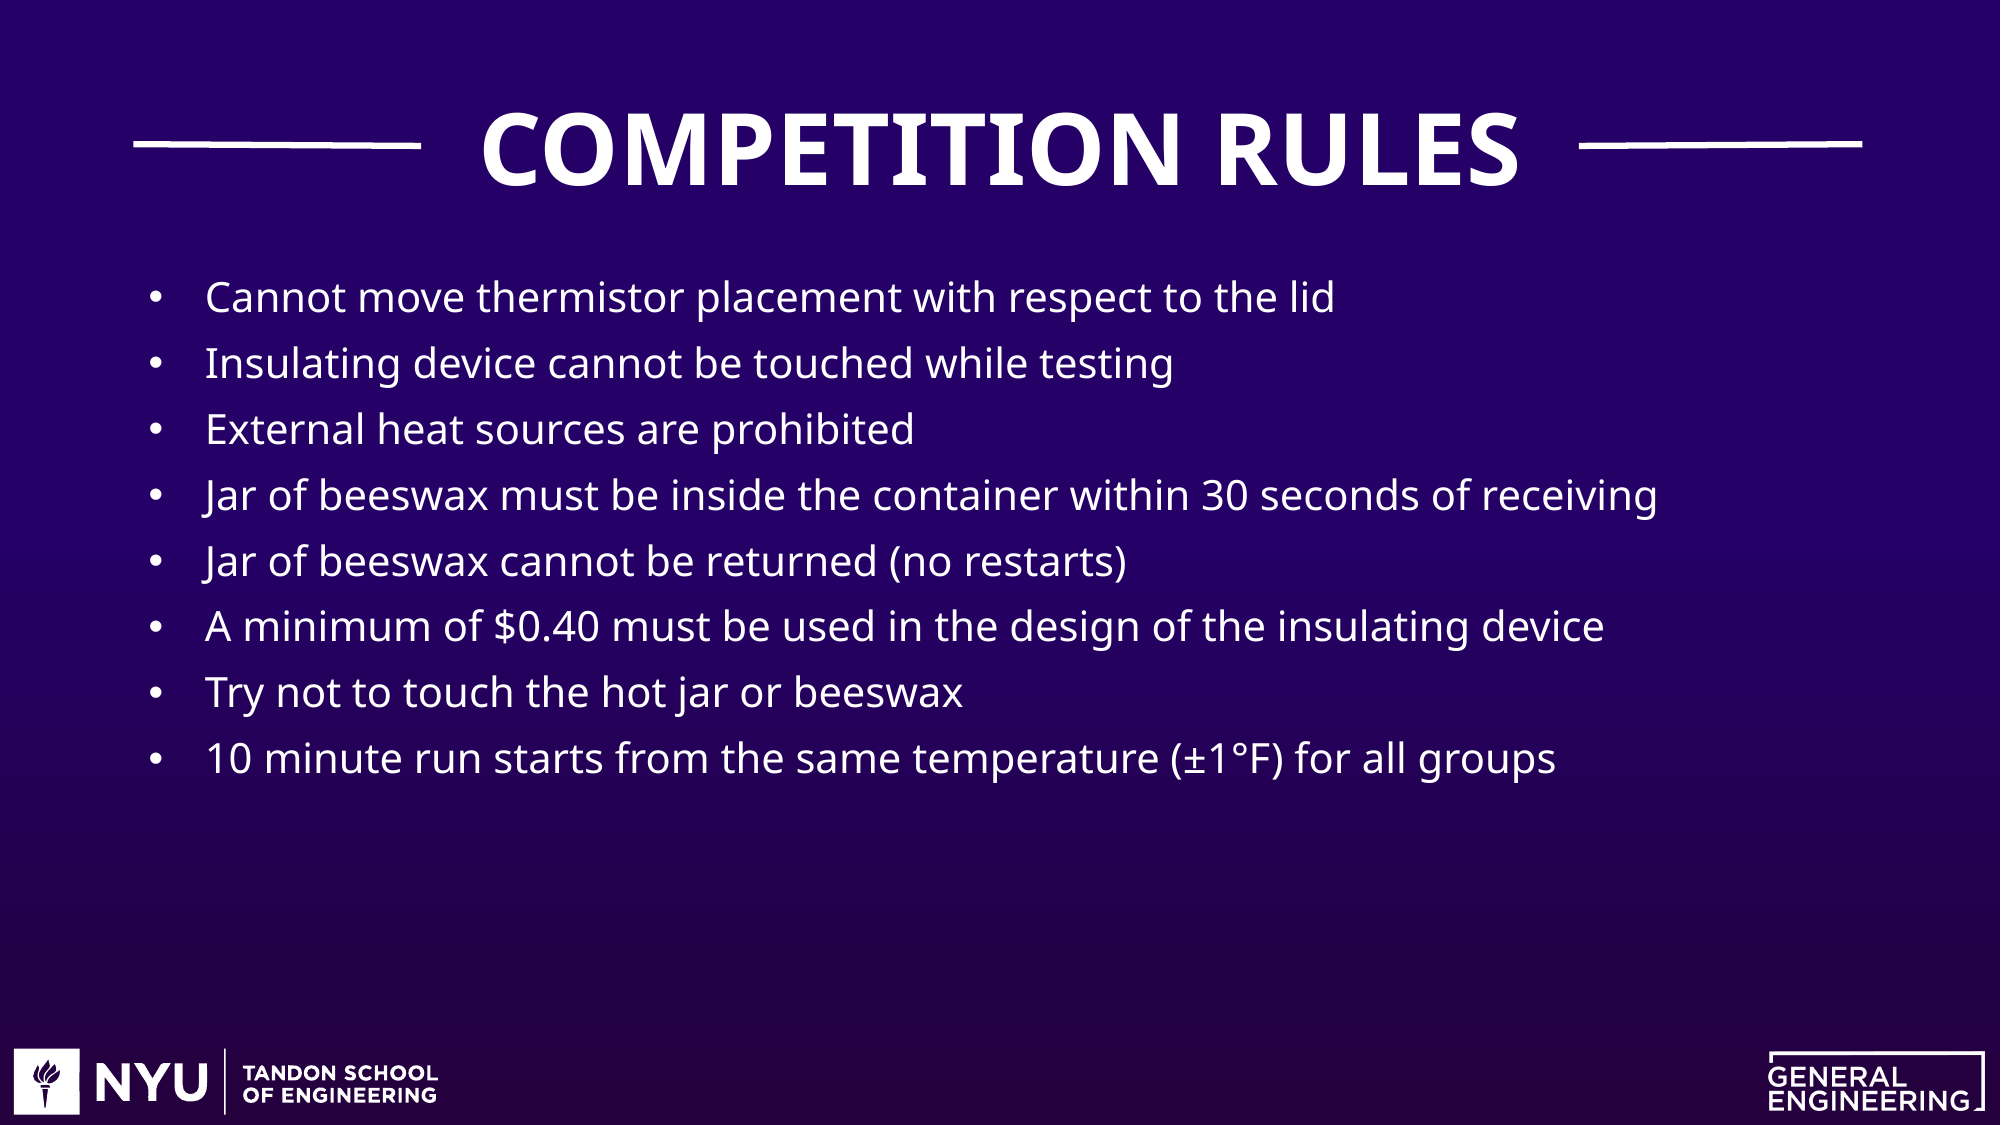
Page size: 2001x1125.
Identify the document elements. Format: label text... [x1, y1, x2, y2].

picture [1768, 1051, 1985, 1111]
subtitle Cannot move thermistor placement with respect to the lid Insulating device cannot be touched while testing External heat sources are prohibited Jar of beeswax must be inside the container within 30 seconds of receiving Jar of beeswax cannot be returned (no restarts) A minimum of $0.40 must be used in the design of the insulating device Try not to touch the hot jar or beeswax 10 minute run starts from the same temperature (±1°F) for all groups [133, 241, 1870, 884]
picture [13, 1048, 439, 1115]
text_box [133, 143, 422, 147]
text_box COMPETITION RULES [421, 84, 1579, 208]
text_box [1578, 143, 1863, 147]
